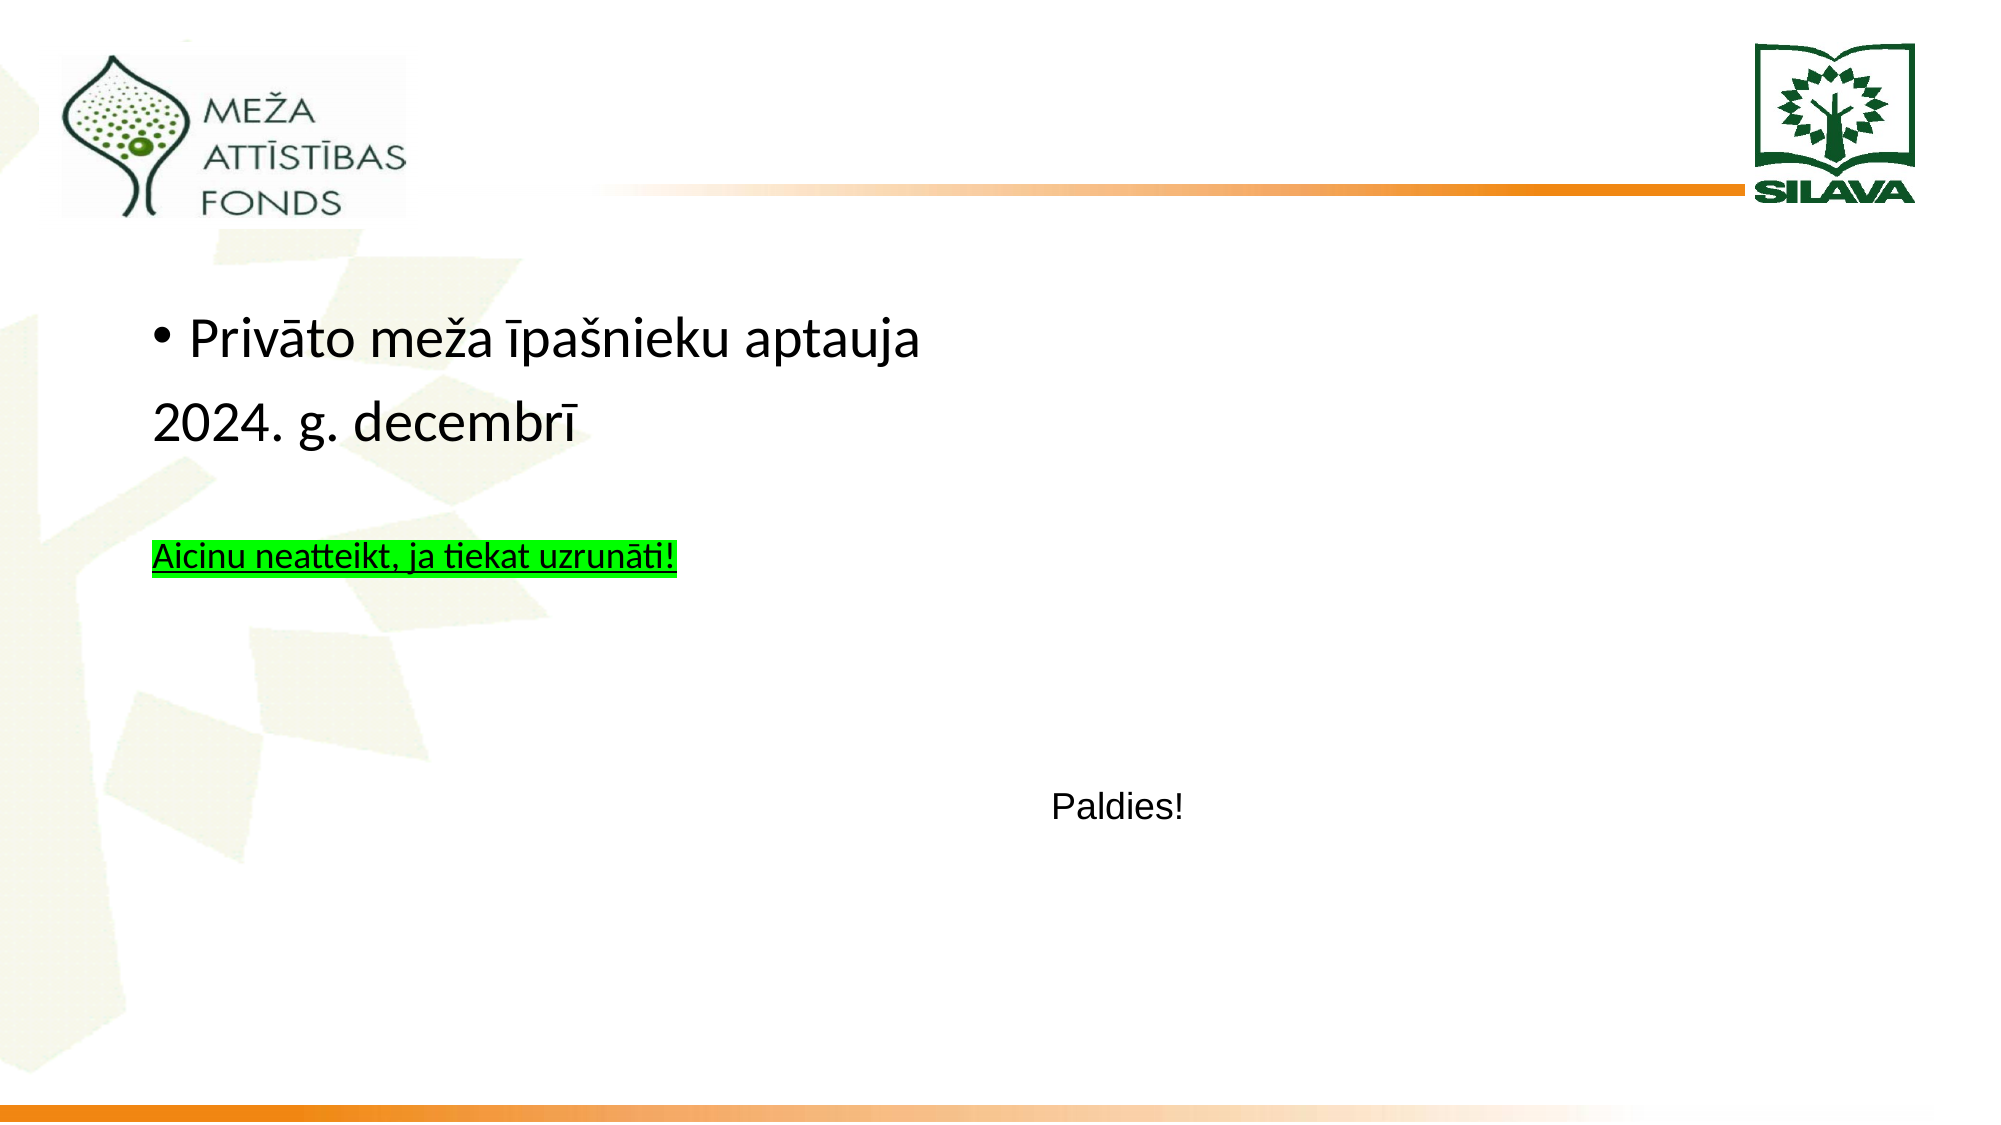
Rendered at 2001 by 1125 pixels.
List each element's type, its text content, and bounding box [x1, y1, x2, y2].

picture [1755, 42, 1915, 203]
picture [0, 0, 1745, 1087]
picture [0, 1105, 1934, 1122]
text_box Paldies! [1036, 775, 1200, 835]
list Privāto meža īpašnieku aptauja 2024. g. decembrī Aicinu neatteikt, ja tiekat uzrunāti! [137, 299, 1863, 1014]
